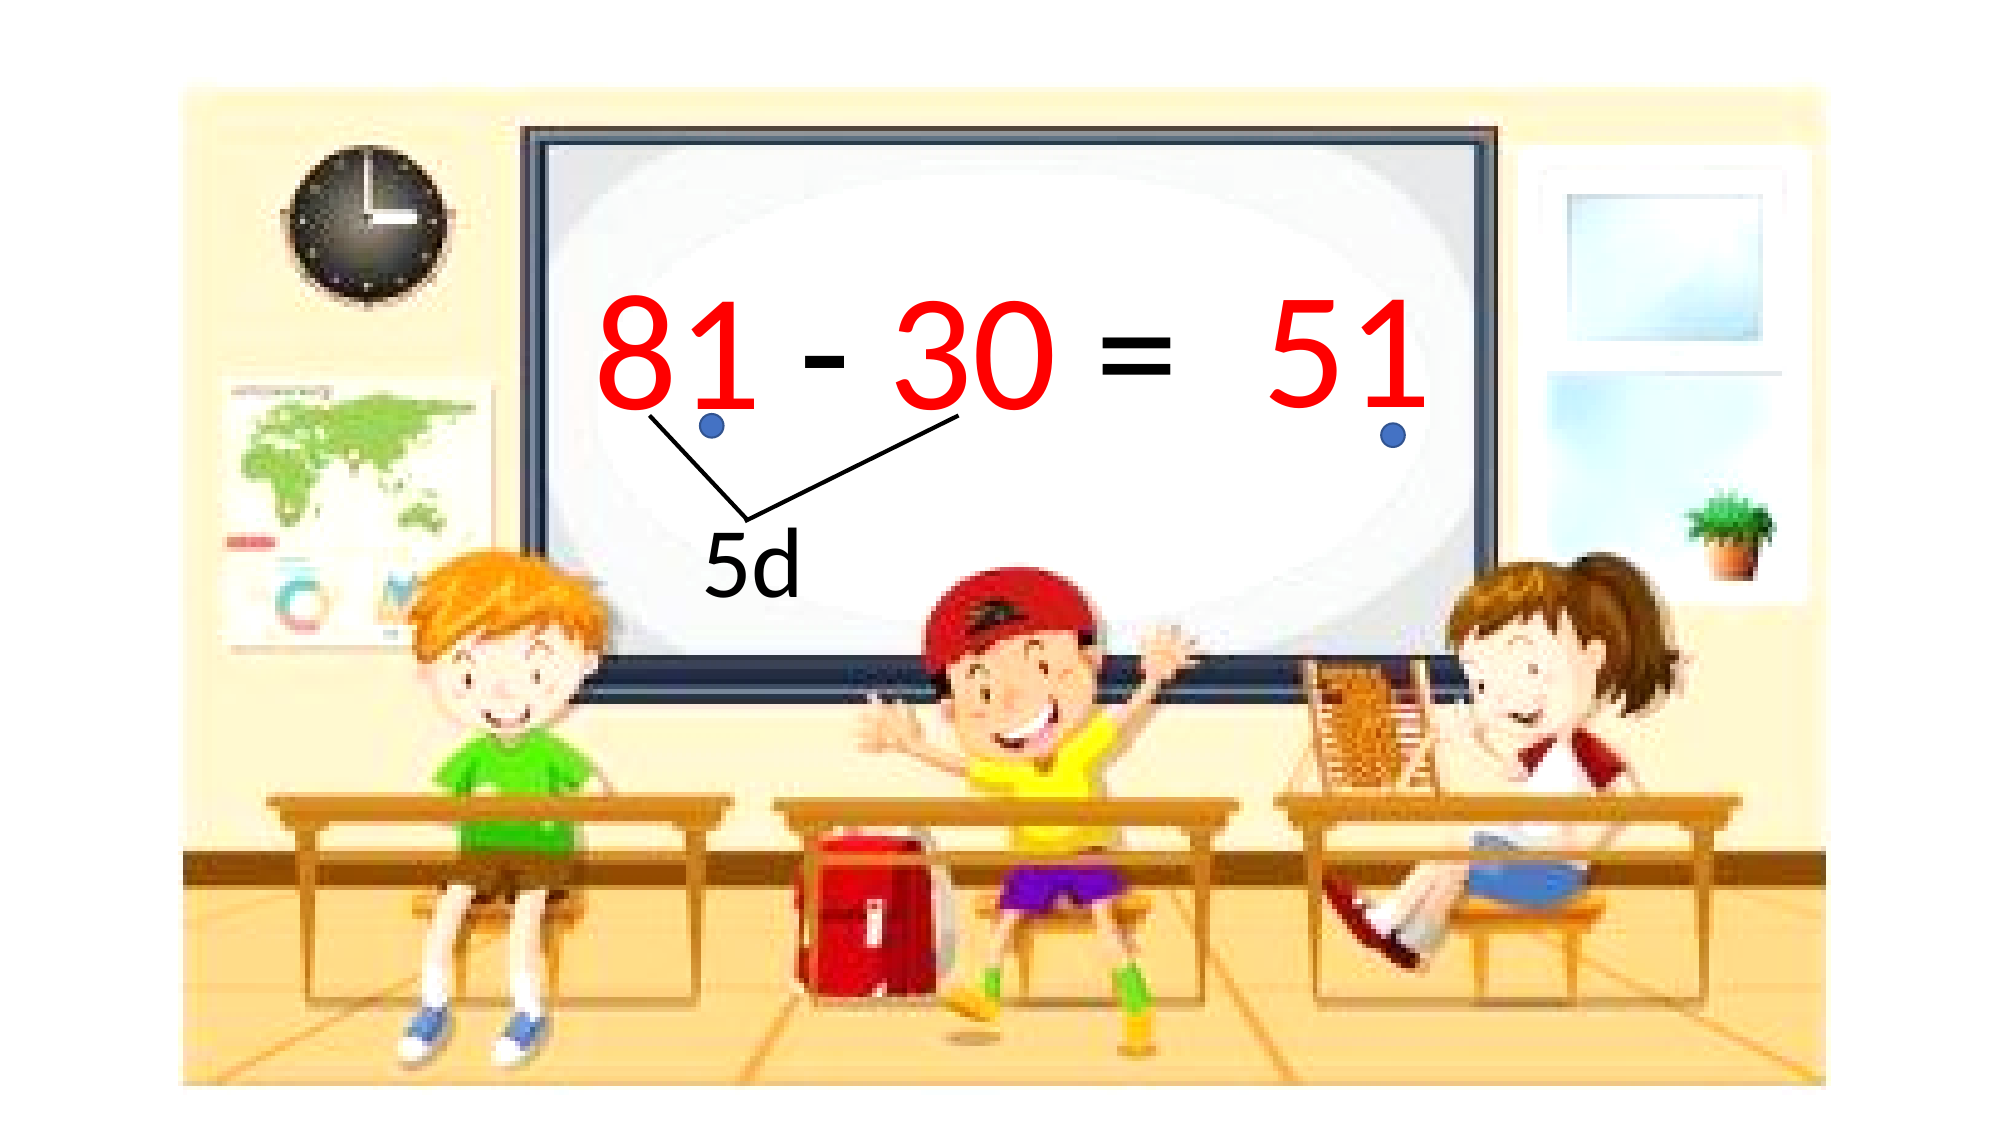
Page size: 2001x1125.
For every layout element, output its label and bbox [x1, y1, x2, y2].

text_box [649, 415, 744, 520]
picture [139, 0, 1861, 1125]
text_box [744, 415, 959, 522]
